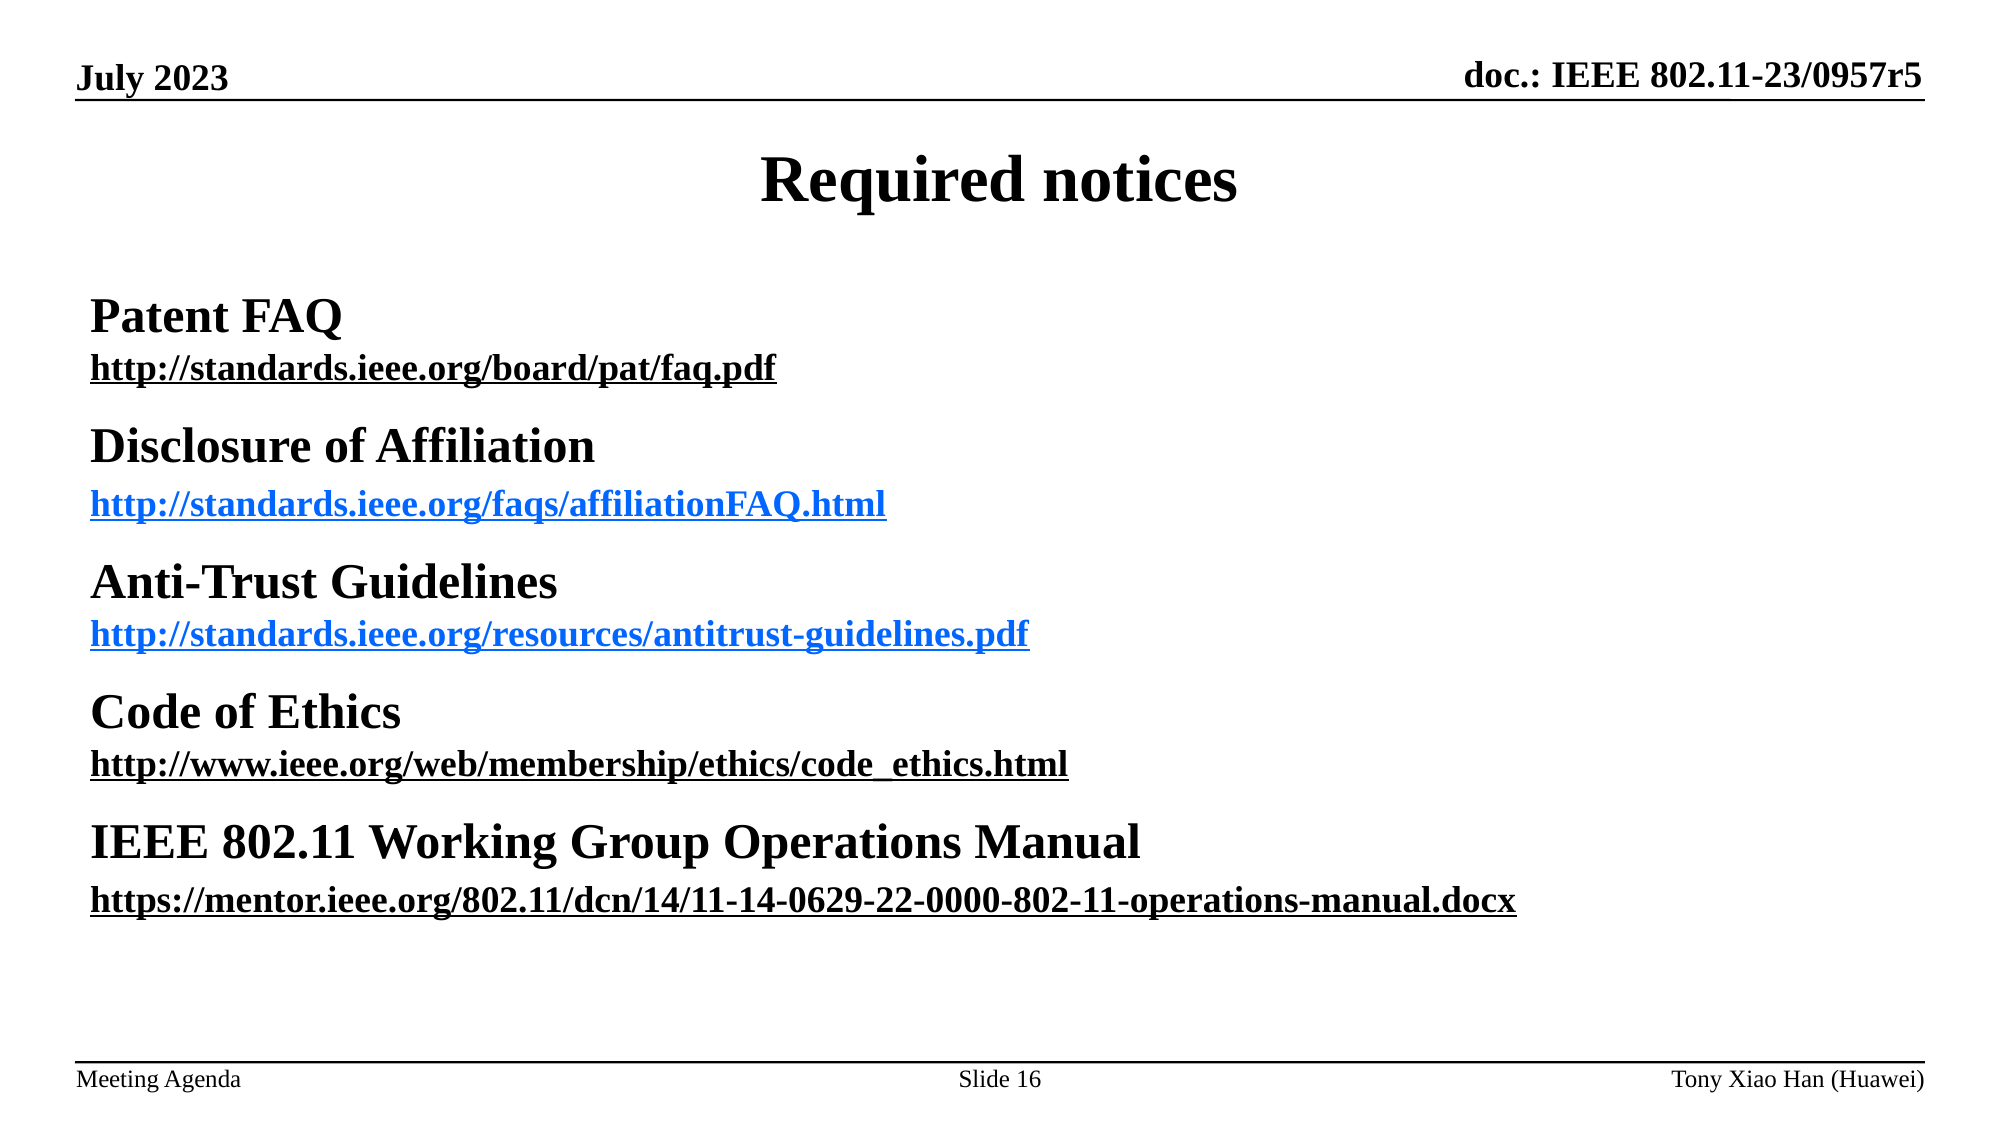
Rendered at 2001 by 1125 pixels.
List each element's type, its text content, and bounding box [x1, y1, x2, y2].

text_box Patent FAQ http://standards.ieee.org/board/pat/faq.pdf Disclosure of Affiliation http://standards.ieee.org/faqs/affiliationFAQ.html Anti-Trust Guidelines http://standards.ieee.org/resources/antitrust-guidelines.pdf Code of Ethics http://www.ieee.org/web/membership/ethics/code_ethics.html IEEE 802.11 Working Group Operations Manual https://mentor.ieee.org/802.11/dcn/14/11-14-0629-22-0000-802-11-operations-manual.docx [75, 275, 1925, 1050]
text_box Required notices [362, 87, 1638, 263]
